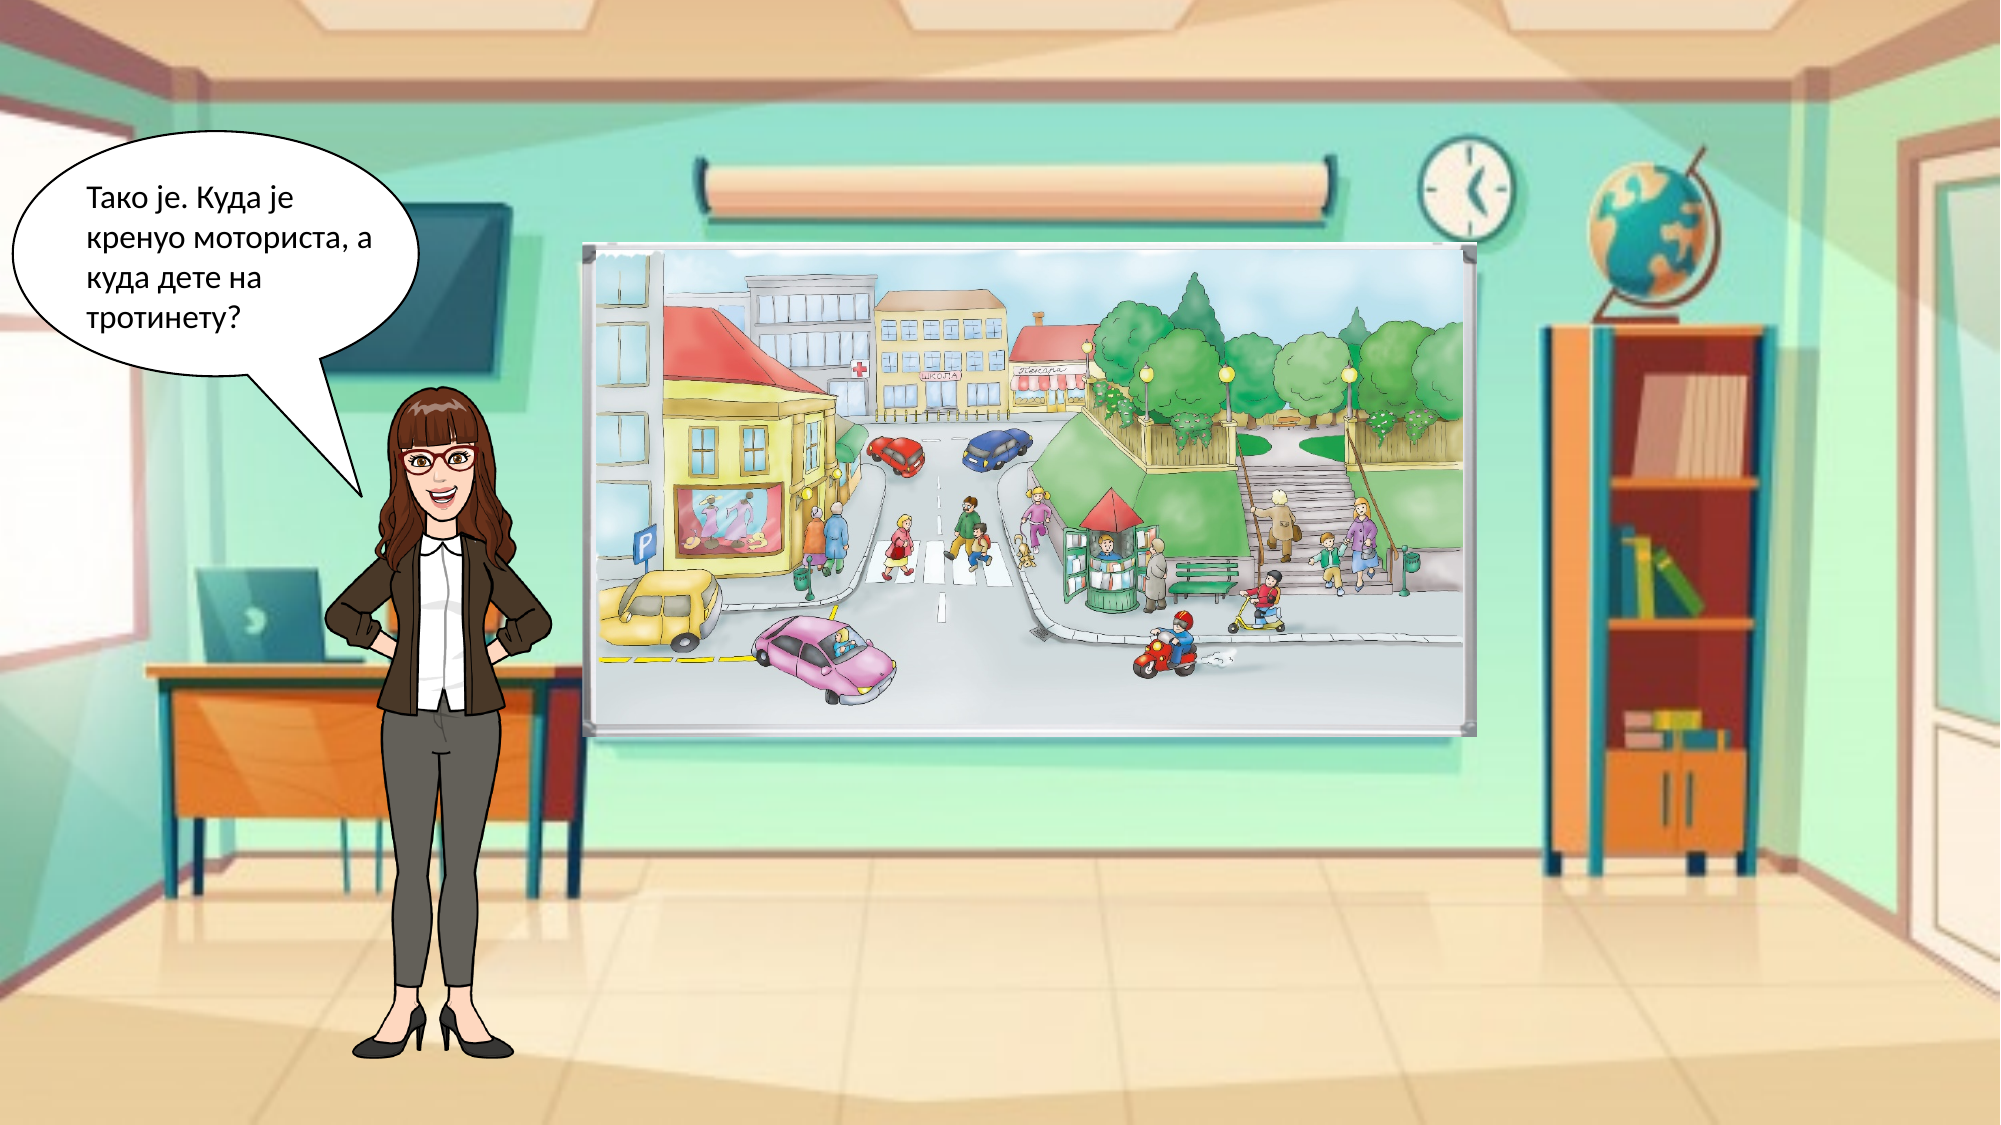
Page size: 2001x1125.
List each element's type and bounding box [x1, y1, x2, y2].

picture [251, 242, 1477, 1097]
text_box [12, 131, 419, 391]
list [0, 0, 2000, 1125]
